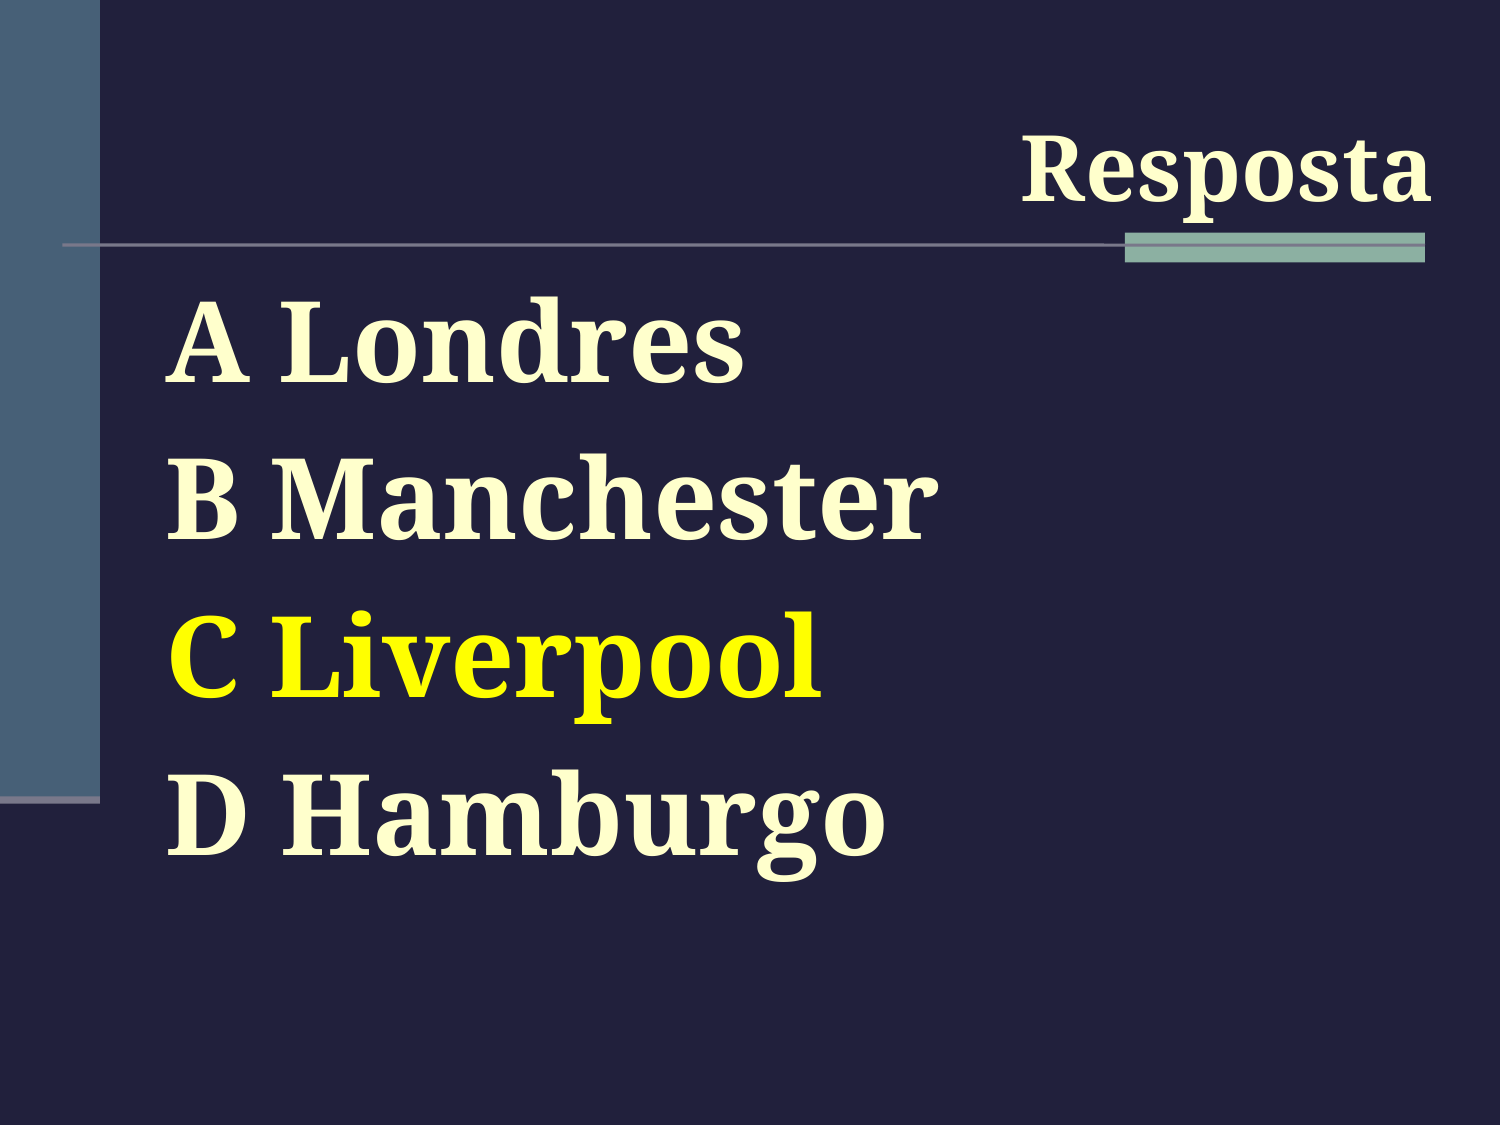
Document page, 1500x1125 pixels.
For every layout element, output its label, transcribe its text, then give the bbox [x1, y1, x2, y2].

list A Londres B Manchester C Liverpool D Hamburgo [150, 262, 1500, 1006]
text_box Resposta [174, 70, 1450, 259]
